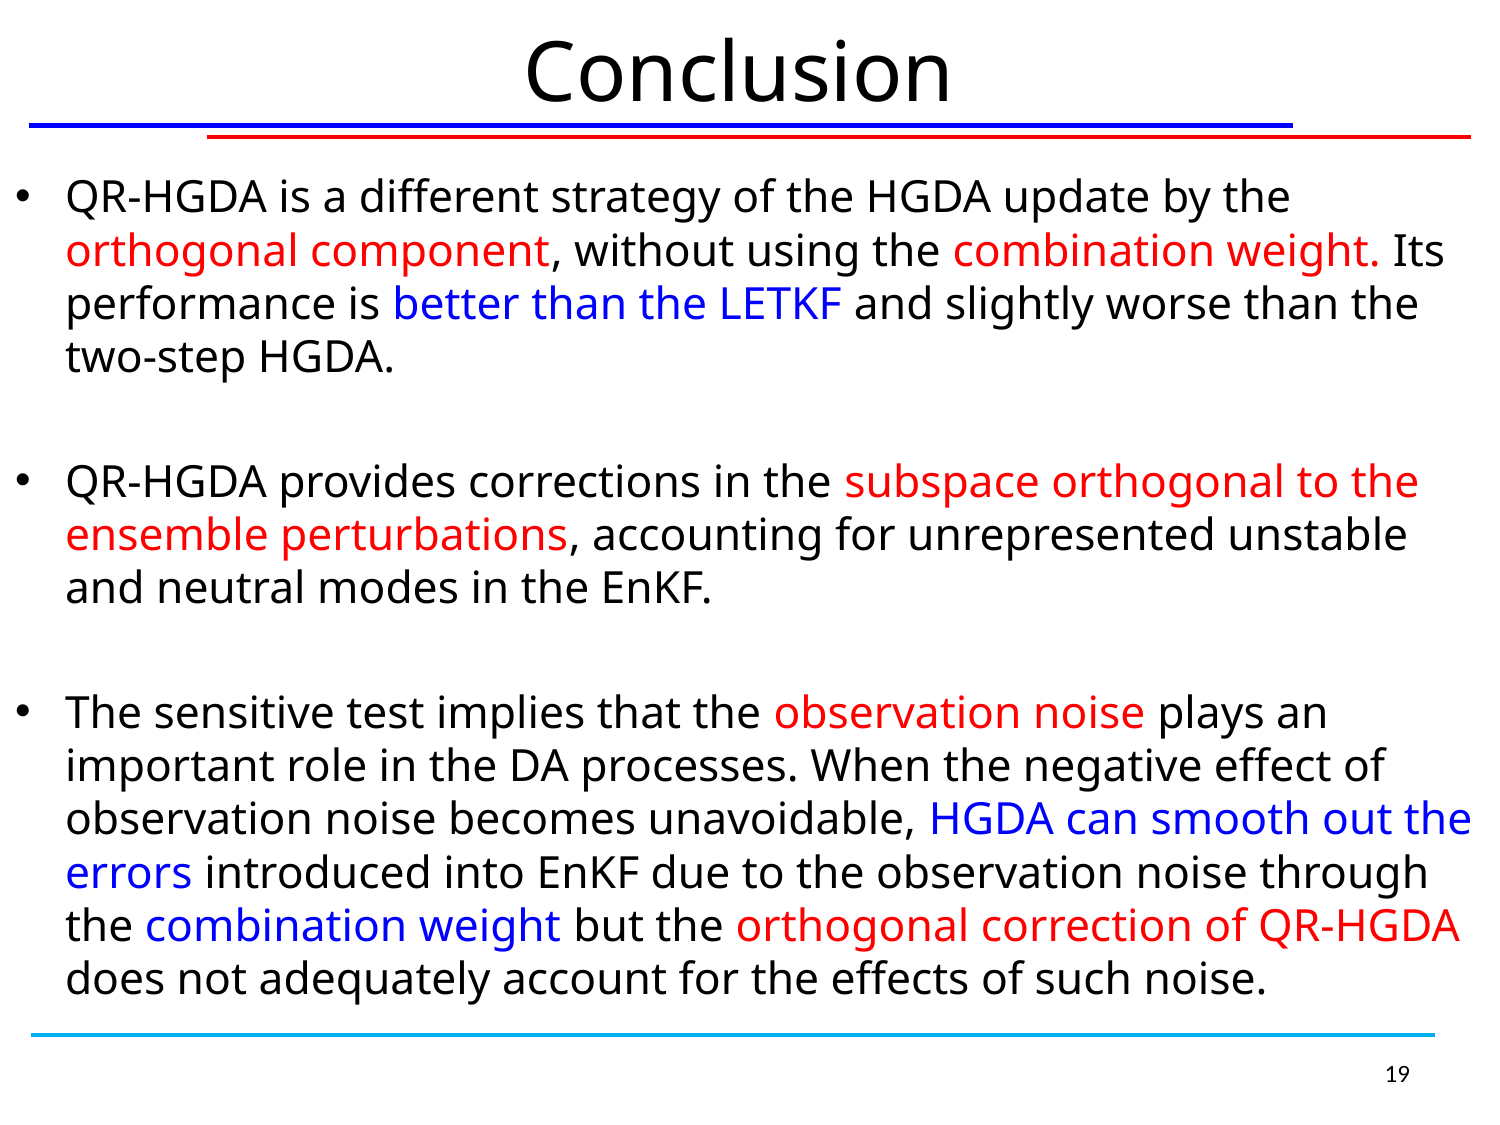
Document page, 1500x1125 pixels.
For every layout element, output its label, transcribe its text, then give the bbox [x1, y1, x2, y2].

title Conclusion [29, 8, 1471, 127]
slide_number 19 [1074, 1042, 1425, 1103]
list QR-HGDA is a different strategy of the HGDA update by the orthogonal component, without using the combination weight. Its performance is better than the LETKF and slightly worse than the two-step HGDA. QR-HGDA provides corrections in the subspace orthogonal to the ensemble perturbations, accounting for unrepresented unstable and neutral modes in the EnKF. The sensitive test implies that the observation noise plays an important role in the DA processes. When the negative effect of observation noise becomes unavoidable, HGDA can smooth out the errors introduced into EnKF due to the observation noise through the combination weight but the orthogonal correction of QR-HGDA does not adequately account for the effects of such noise. [0, 160, 1500, 1035]
